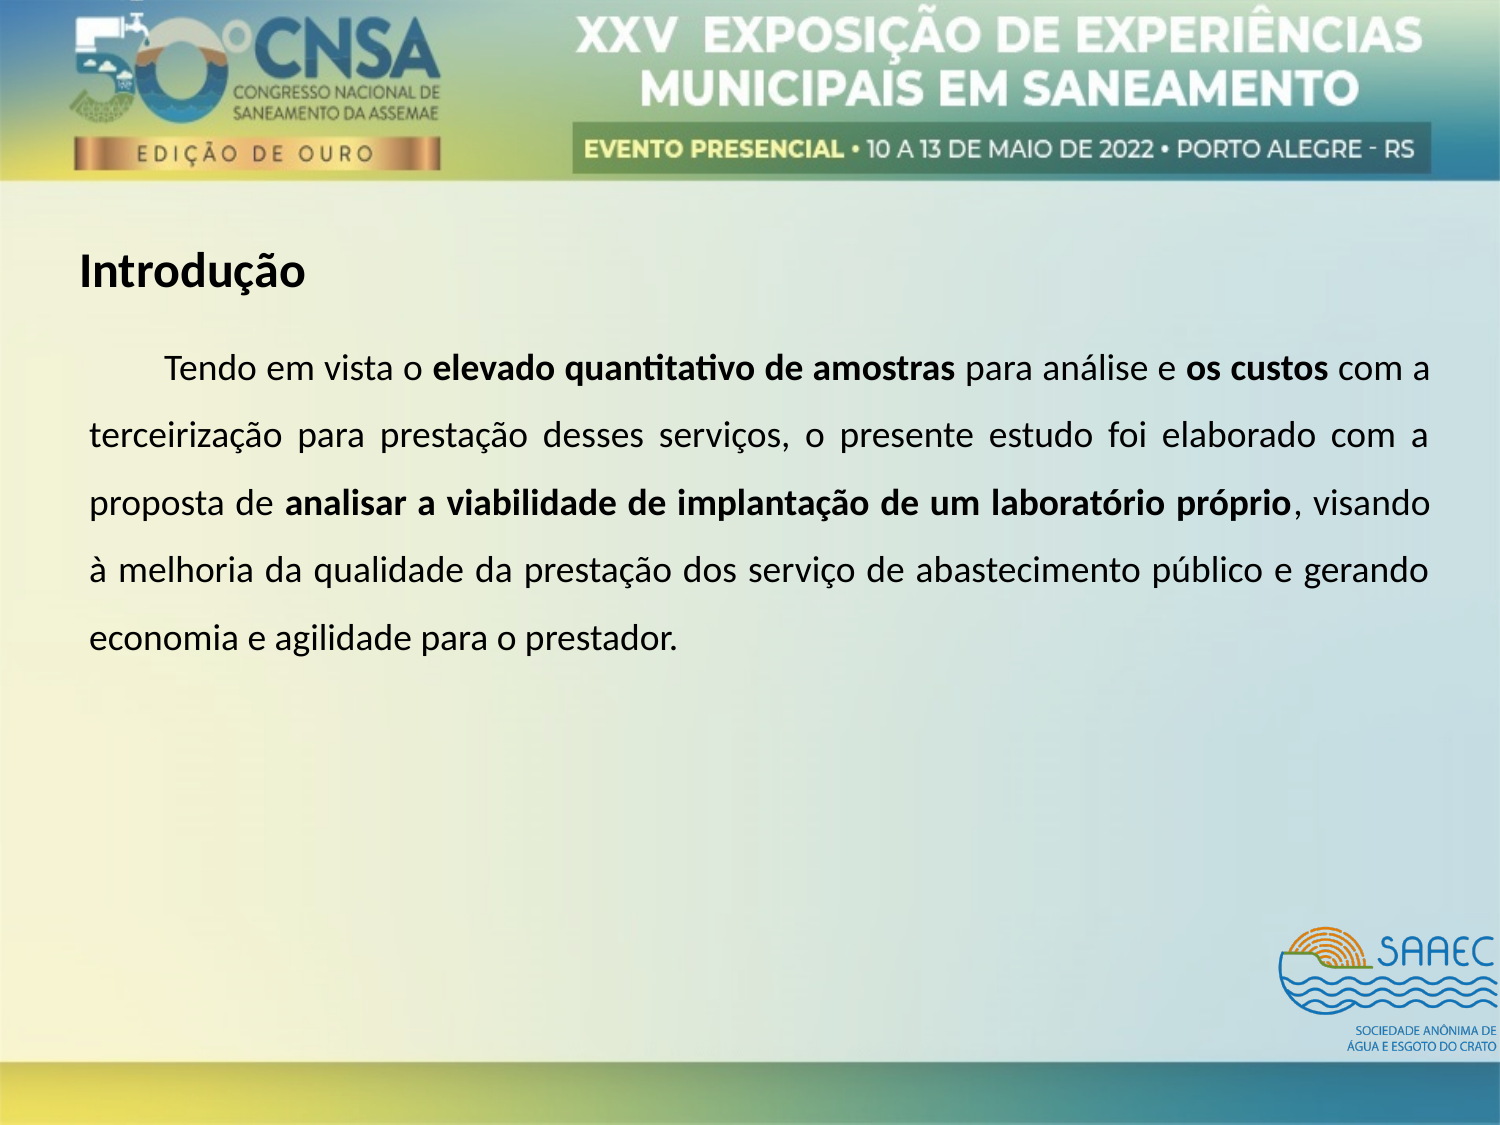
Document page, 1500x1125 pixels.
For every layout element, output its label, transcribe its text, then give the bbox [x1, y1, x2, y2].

text_box Tendo em vista o elevado quantitativo de amostras para análise e os custos com a terceirização para prestação desses serviços, o presente estudo foi elaborado com a proposta de analisar a viabilidade de implantação de um laboratório próprio, visando à melhoria da qualidade da prestação dos serviço de abastecimento público e gerando economia e agilidade para o prestador. [74, 305, 1446, 673]
text_box Introdução [64, 236, 1341, 325]
picture [1263, 899, 1500, 1076]
